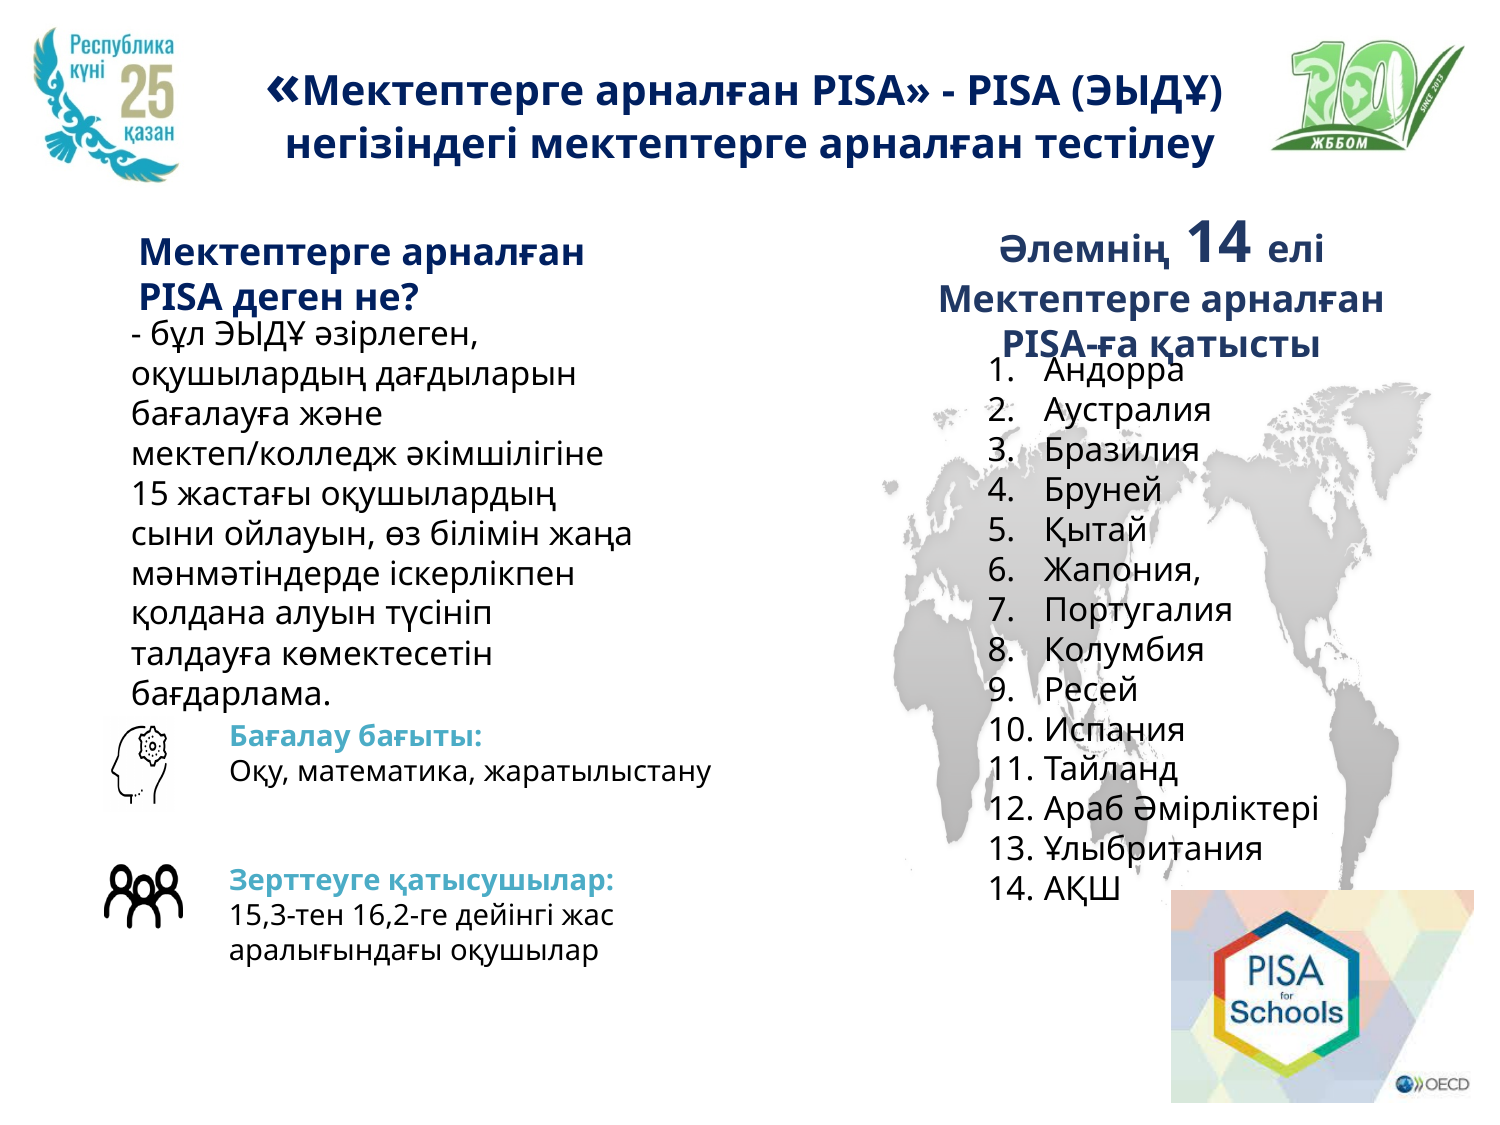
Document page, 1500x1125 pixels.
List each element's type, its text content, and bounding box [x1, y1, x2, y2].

text_box Бағалау бағыты: Оқу, математика, жаратылыстану [214, 709, 749, 795]
picture [103, 716, 175, 812]
text_box Зерттеуге қатысушылар: 15,3-тен 16,2-ге дейінгі жас аралығындағы оқушылар [213, 853, 738, 974]
picture [104, 843, 183, 950]
picture [23, 23, 188, 188]
text_box Мектептерге арналған PISA деген не? [123, 220, 666, 326]
text_box Андорра Аустралия Бразилия Бруней Қытай Жапония, Португалия Колумбия Ресей Испания Тайланд Араб Әмірліктері Ұлыбритания АҚШ [972, 340, 1413, 361]
text_box Әлемнің 14 елі Мектептерге арналған PISA-ға қатысты [884, 197, 1438, 361]
text_box «Мектептерге арналған PISA» - PISA (ЭЫДҰ) негізіндегі мектептерге арналған тестілеу [191, 39, 1468, 175]
text_box - бұл ЭЫДҰ әзірлеген, оқушылардың дағдыларын бағалауға және мектеп/колледж әкімшілігіне 15 жастағы оқушылардың сыни ойлауын, өз білімін жаңа мәнмәтіндерде іскерлікпен қолдана алуын түсініп талдауға көмектесетін бағдарлама. [115, 304, 650, 719]
picture [874, 362, 1474, 1104]
picture [1265, 34, 1466, 153]
